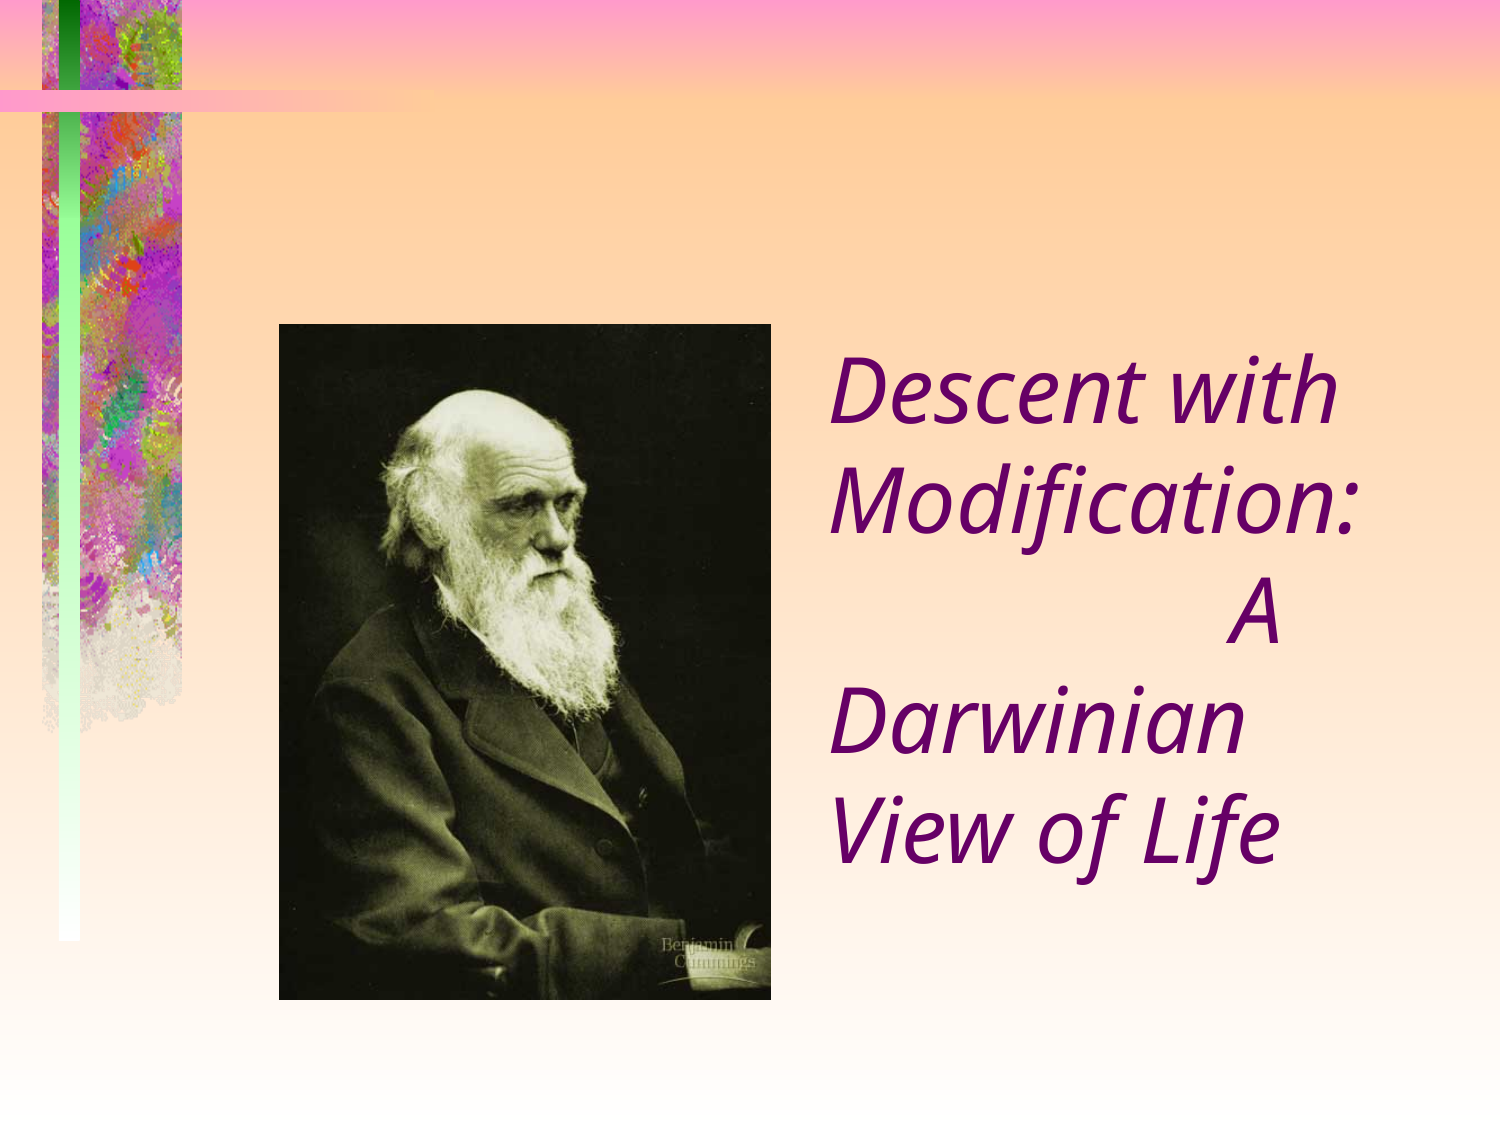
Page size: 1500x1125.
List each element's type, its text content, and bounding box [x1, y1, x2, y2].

list Descent with Modification: A Darwinian View of Life [812, 324, 1438, 1000]
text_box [278, 324, 771, 1001]
picture [42, 0, 59, 90]
picture [80, 111, 182, 821]
picture [42, 111, 59, 821]
picture [80, 0, 182, 90]
